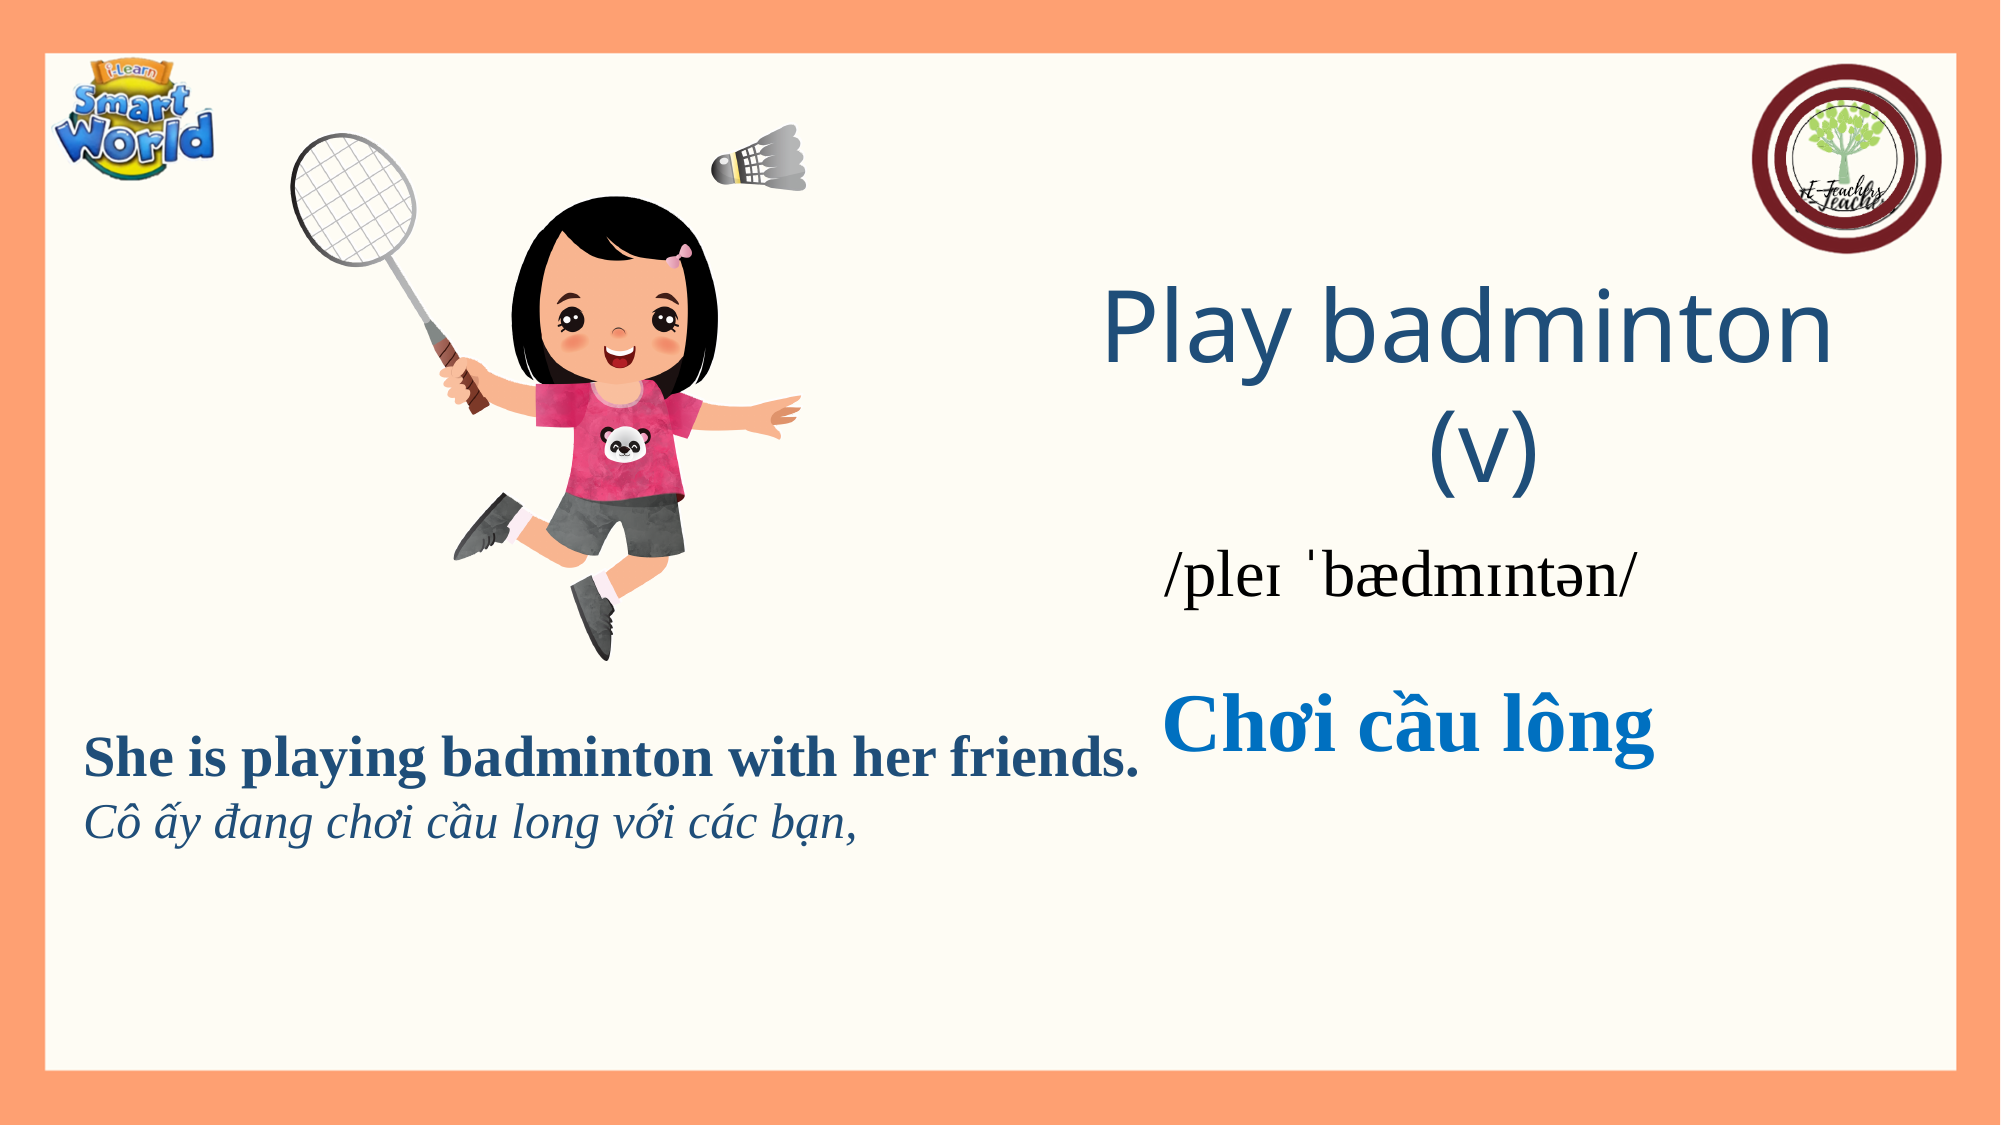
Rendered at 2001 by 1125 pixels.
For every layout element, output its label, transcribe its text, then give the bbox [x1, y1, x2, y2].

text_box Chơi cầu lông [1146, 660, 1712, 776]
picture [0, 0, 2001, 1125]
text_box /pleɪ ˈbædmɪntən/ [1150, 522, 1708, 618]
text_box She is playing badminton with her friends. Cô ấy đang chơi cầu long với các bạn, [68, 710, 1192, 856]
text_box Play badminton (v) [1084, 254, 1883, 510]
